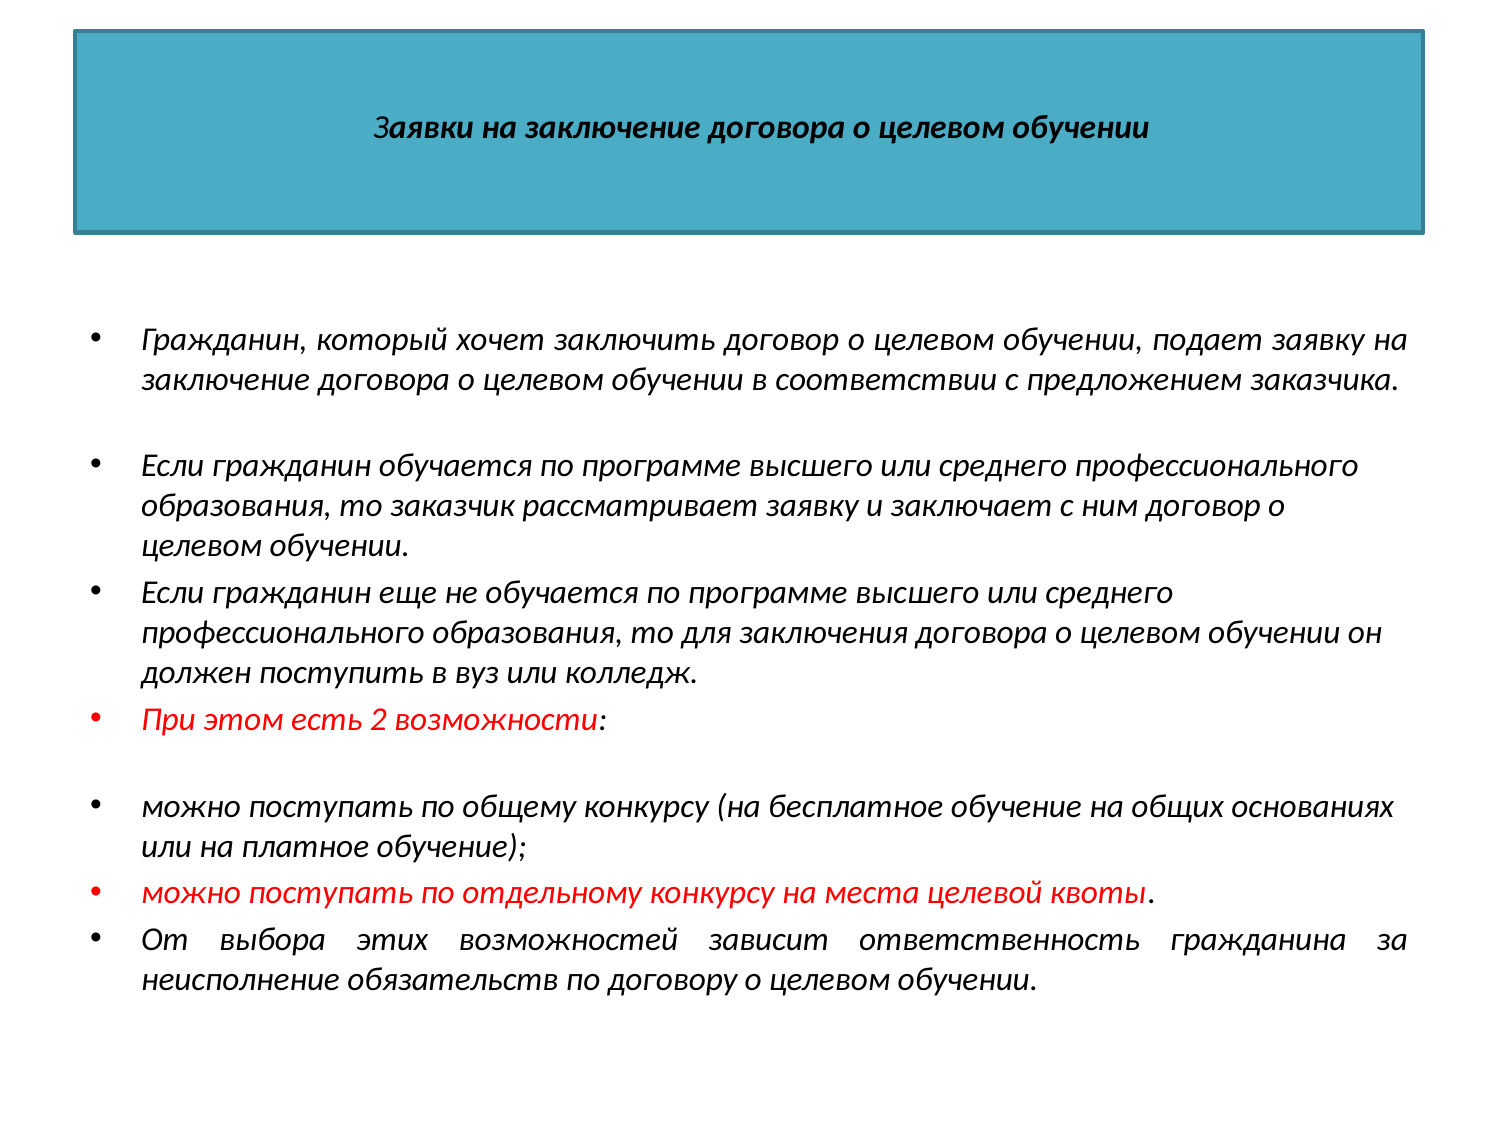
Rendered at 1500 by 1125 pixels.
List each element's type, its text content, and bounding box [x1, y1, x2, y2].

list Гражданин, который хочет заключить договор о целевом обучении, подает заявку на заключение договора о целевом обучении в соответствии с предложением заказчика. Если гражданин обучается по программе высшего или среднего профессионального образования, то заказчик рассматривает заявку и заключает с ним договор о целевом обучении. Если гражданин еще не обучается по программе высшего или среднего профессионального образования, то для заключения договора о целевом обучении он должен поступить в вуз или колледж. При этом есть 2 возможности: можно поступать по общему конкурсу (на бесплатное обучение на общих основаниях или на платное обучение); можно поступать по отдельному конкурсу на места целевой квоты. От выбора этих возможностей зависит ответственность гражданина за неисполнение обязательств по договору о целевом обучении. [75, 262, 1425, 1005]
title Заявки на заключение договора о целевом обучении [73, 29, 1425, 235]
